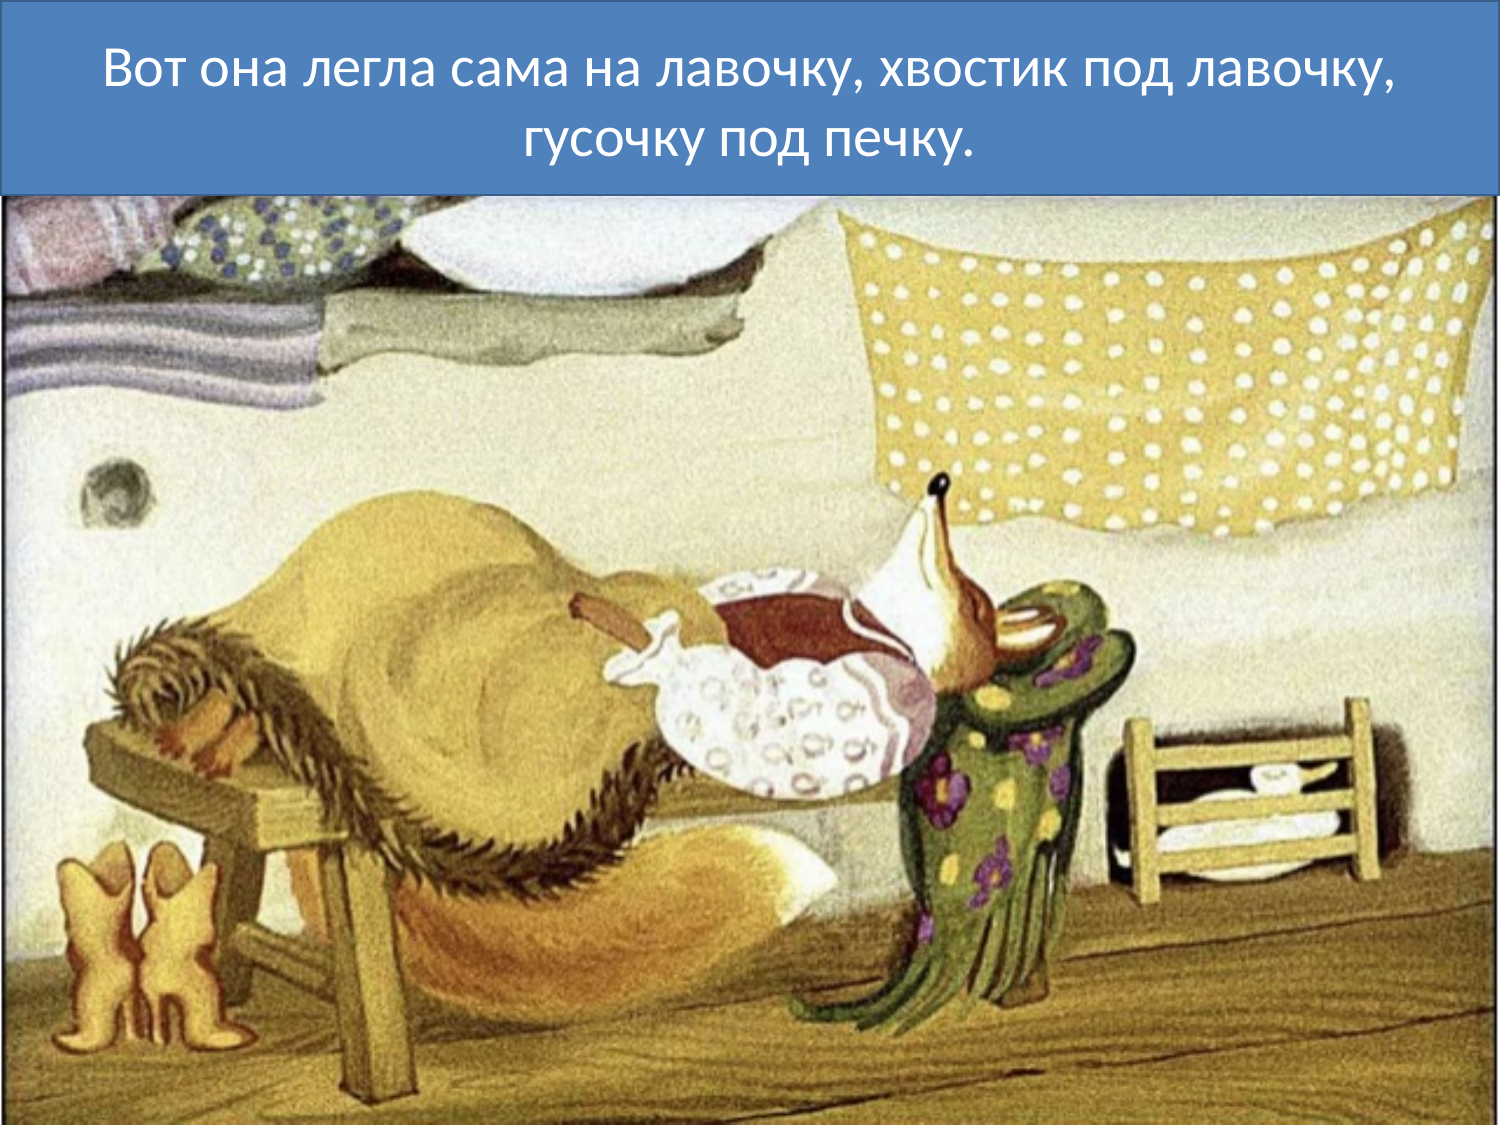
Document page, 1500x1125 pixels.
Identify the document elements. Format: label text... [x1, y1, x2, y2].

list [0, 195, 1500, 1125]
title Вот она легла сама на лавочку, хвостик под лавочку, гусочку под печку. [0, 0, 1500, 195]
